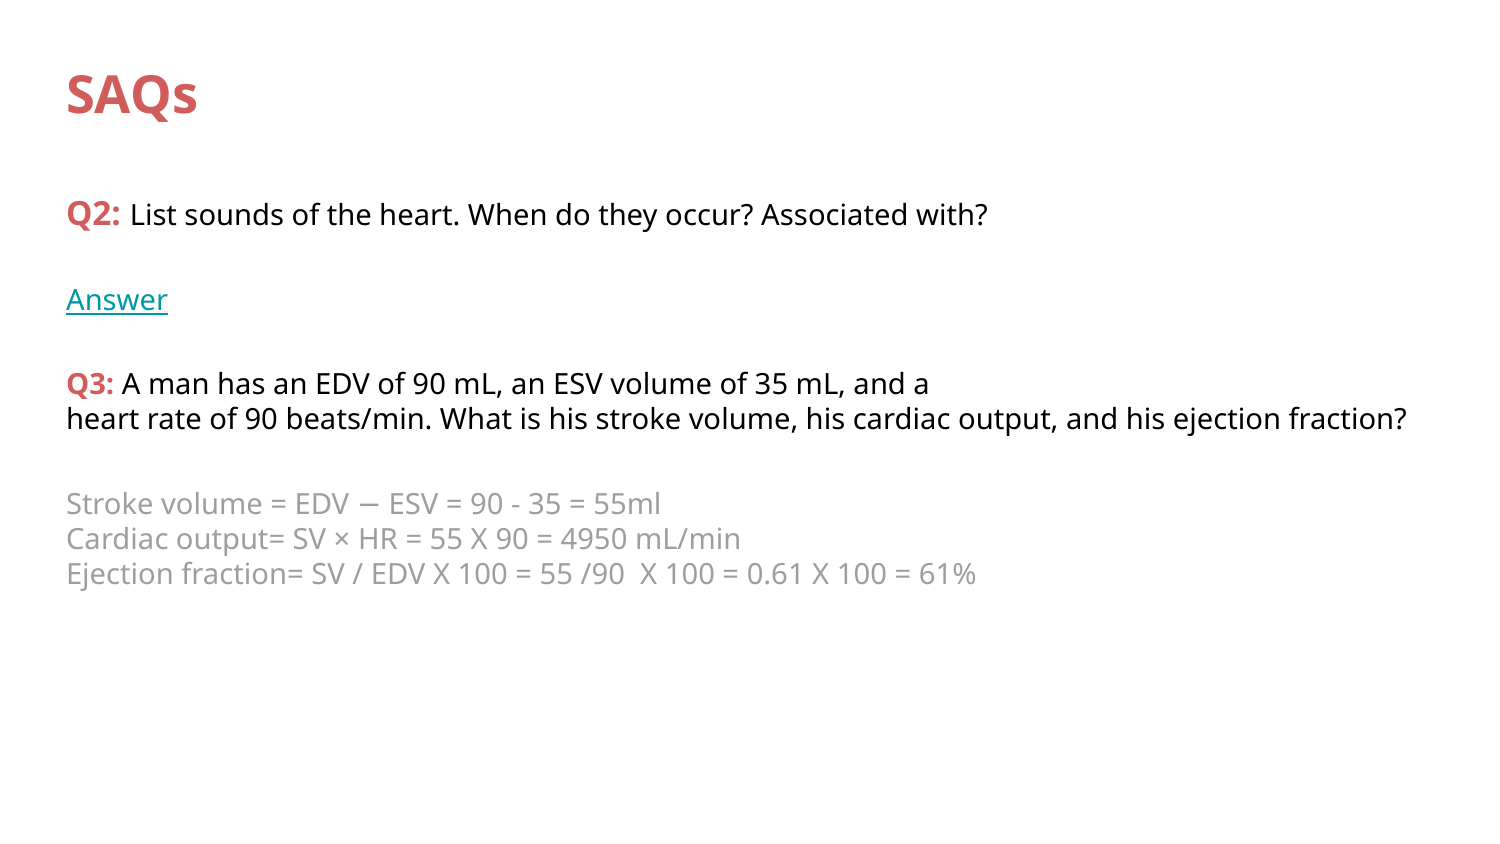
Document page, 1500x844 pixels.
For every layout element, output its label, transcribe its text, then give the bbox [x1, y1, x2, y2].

text_box Answer [51, 266, 503, 336]
text_box Q2: List sounds of the heart. When do they occur? Associated with? [51, 176, 1036, 247]
title SAQs [51, 45, 1449, 140]
text_box Q3: A man has an EDV of 90 mL, an ESV volume of 35 mL, and a heart rate of 90 beats/min. What is his stroke volume, his cardiac output, and his ejection fraction? [51, 350, 1449, 451]
text_box Stroke volume = EDV − ESV = 90 - 35 = 55ml Cardiac output= SV × HR = 55 X 90 = 4950 mL/min Ejection fraction= SV / EDV X 100 = 55 /90 X 100 = 0.61 X 100 = 61% [51, 470, 1352, 675]
